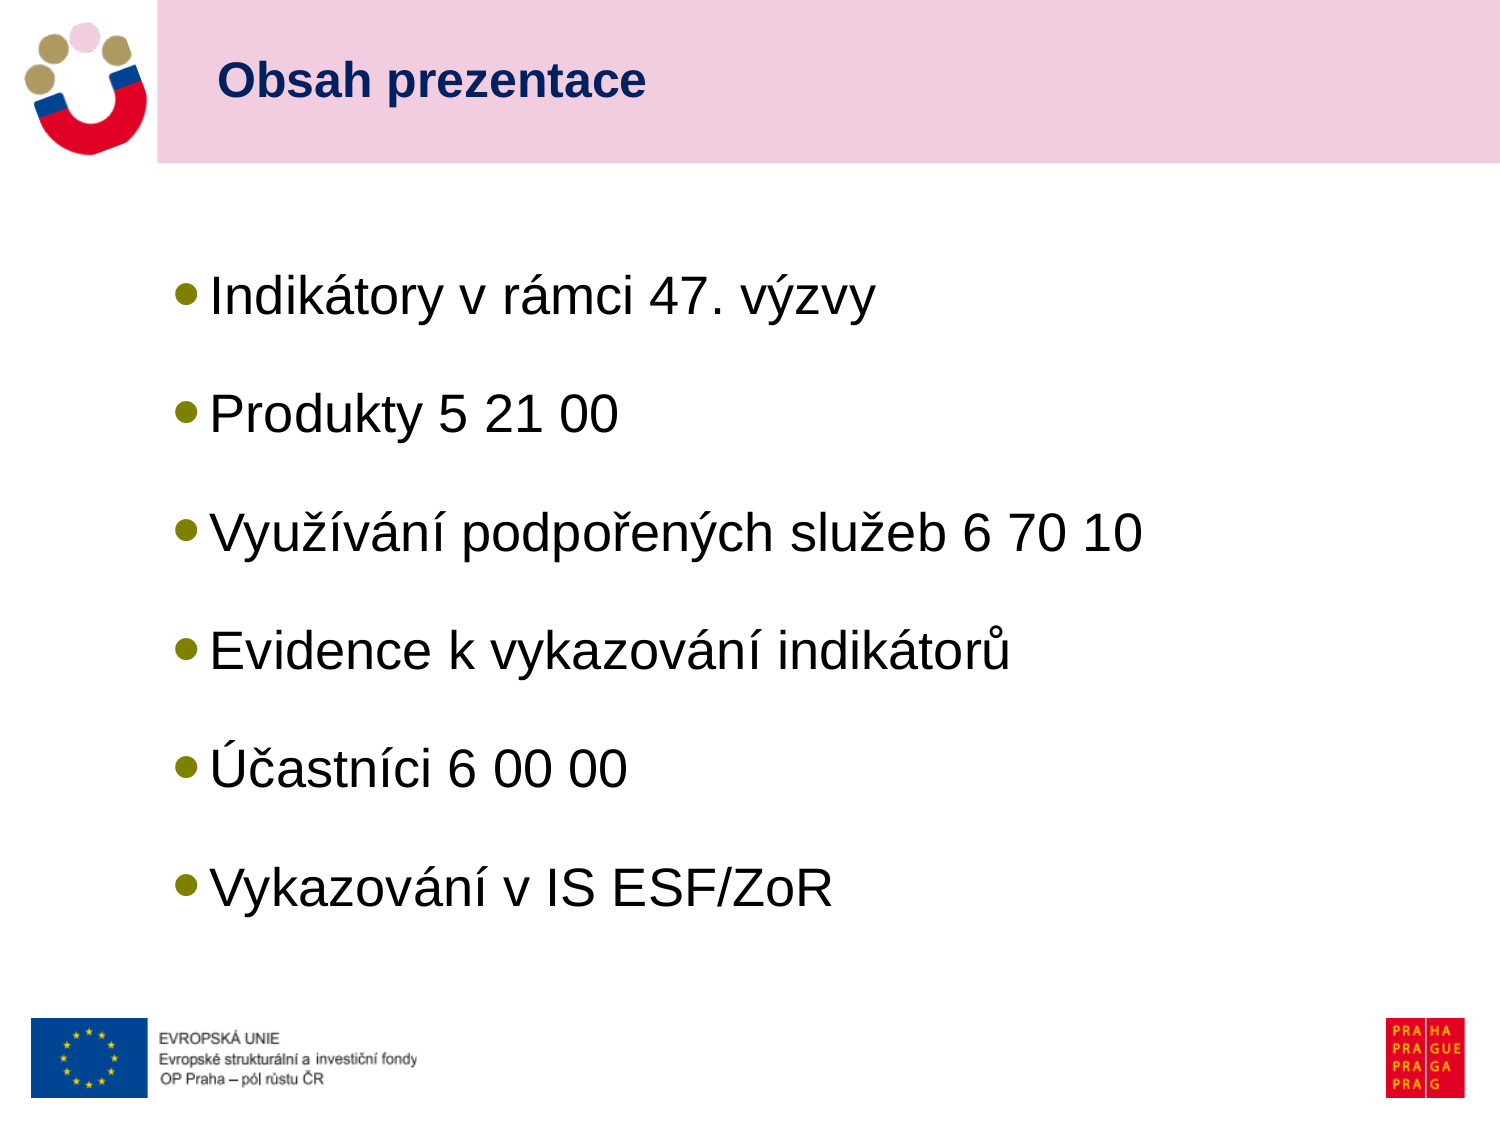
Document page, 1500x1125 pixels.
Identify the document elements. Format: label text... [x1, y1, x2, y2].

title Obsah prezentace [202, 0, 1455, 164]
list Indikátory v rámci 47. výzvy Produkty 5 21 00 Využívání podpořených služeb 6 70 10 Evidence k vykazování indikátorů Účastníci 6 00 00 Vykazování v IS ESF/ZoR [157, 220, 1380, 980]
